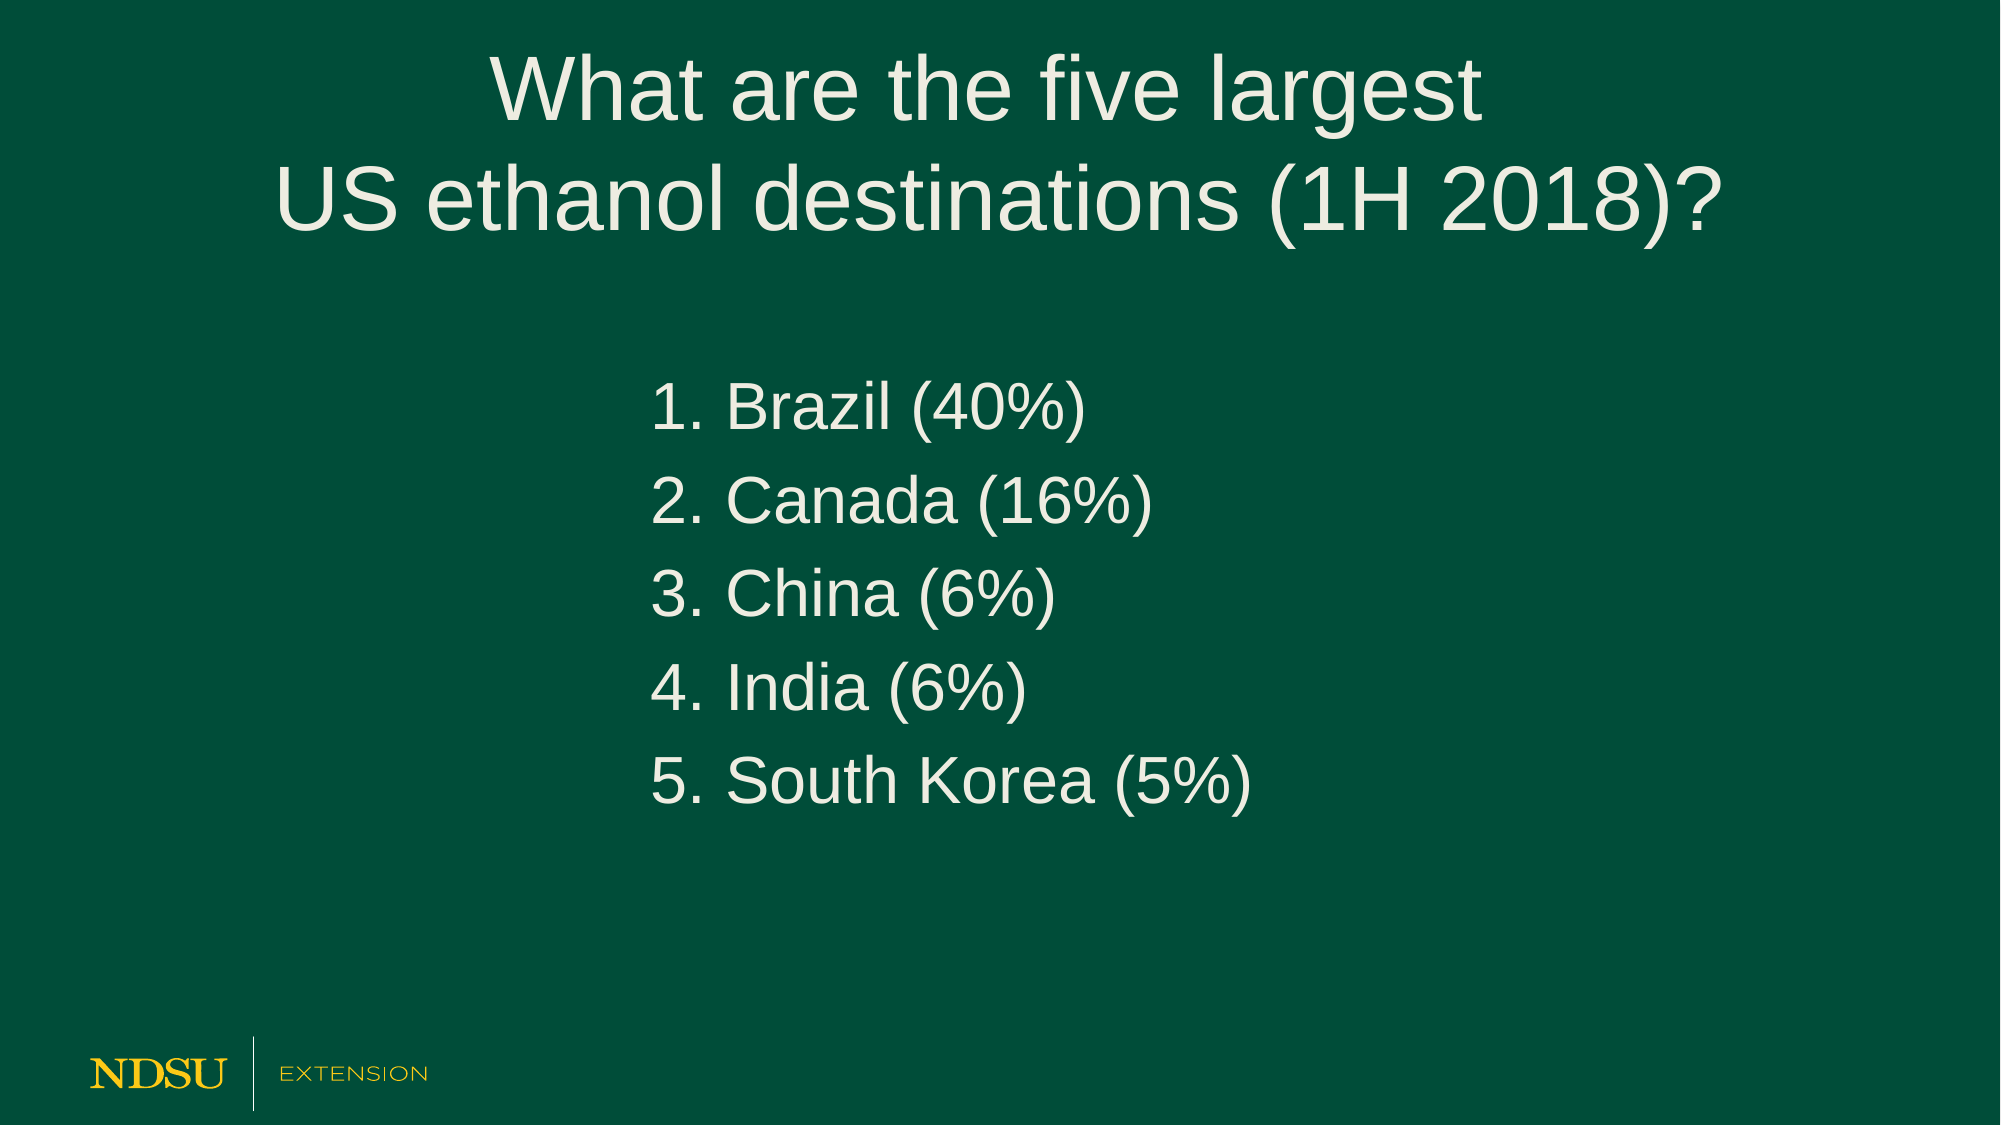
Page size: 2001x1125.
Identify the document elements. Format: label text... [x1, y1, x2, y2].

title What are the five largest US ethanol destinations (1H 2018)? [99, 45, 1900, 233]
list Brazil (40%) Canada (16%) China (6%) India (6%) South Korea (5%) [635, 262, 1675, 1005]
